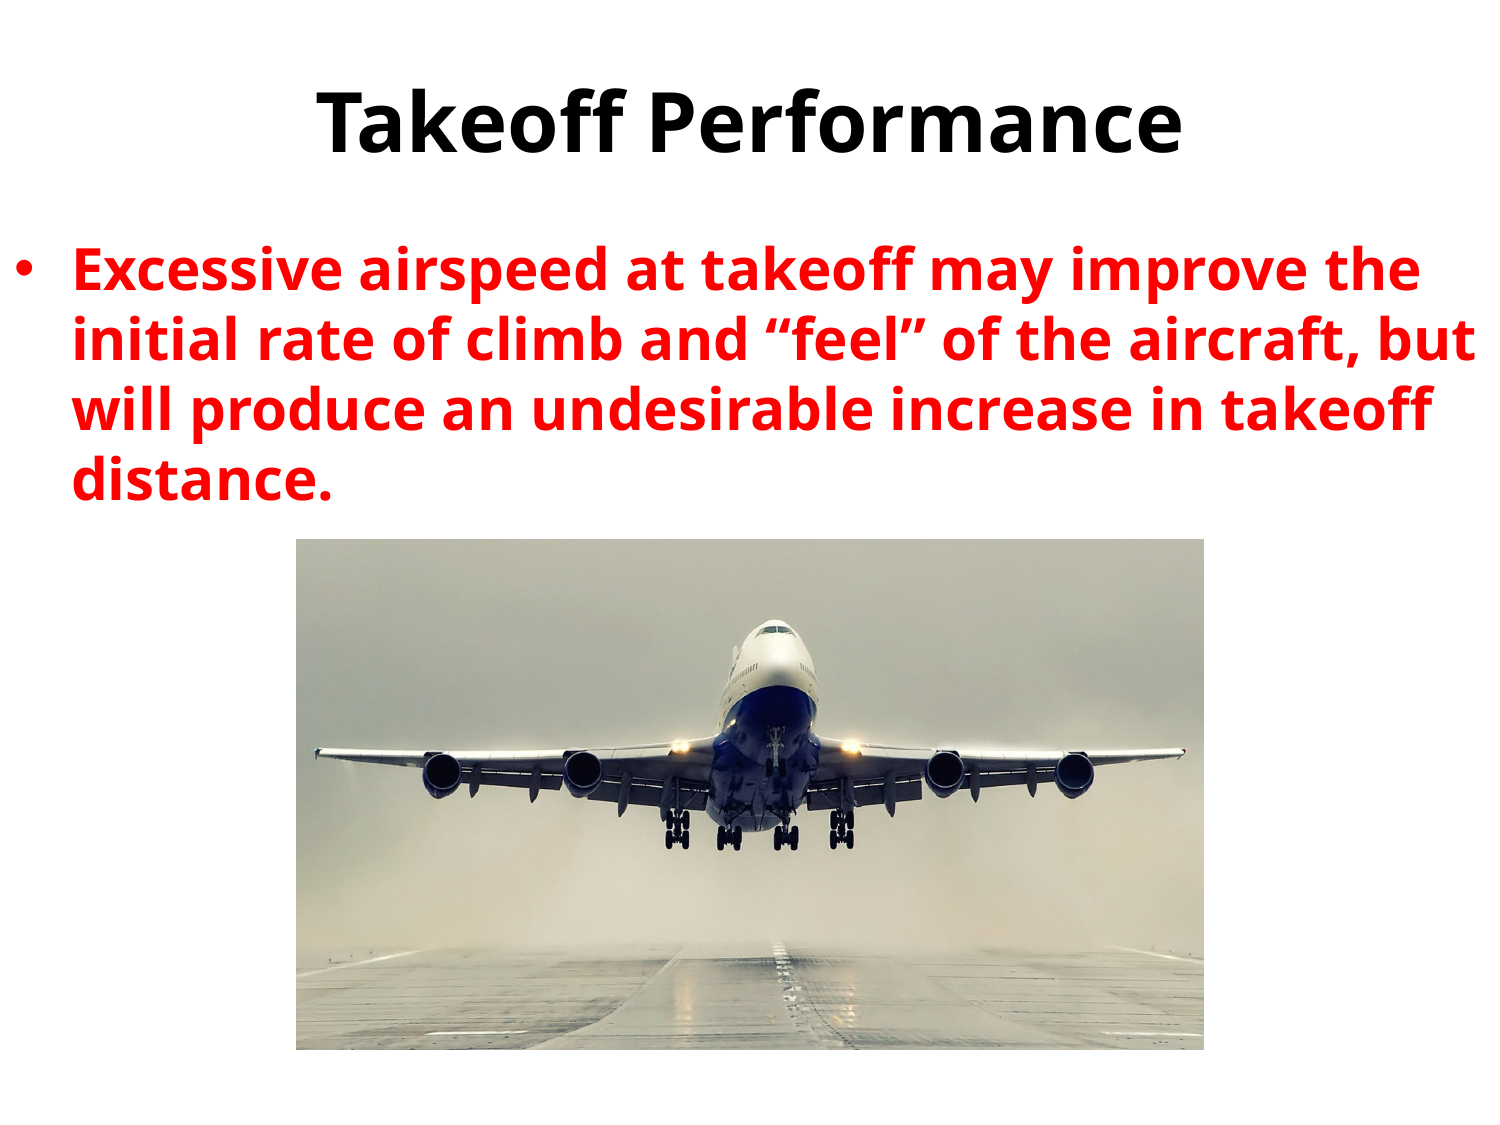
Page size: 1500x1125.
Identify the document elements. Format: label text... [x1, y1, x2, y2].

picture [295, 539, 1204, 1051]
text_box Excessive airspeed at takeoff may improve the initial rate of climb and “feel” of the aircraft, but will produce an undesirable increase in takeoff distance. [0, 224, 1500, 520]
title Takeoff Performance [0, 24, 1500, 213]
